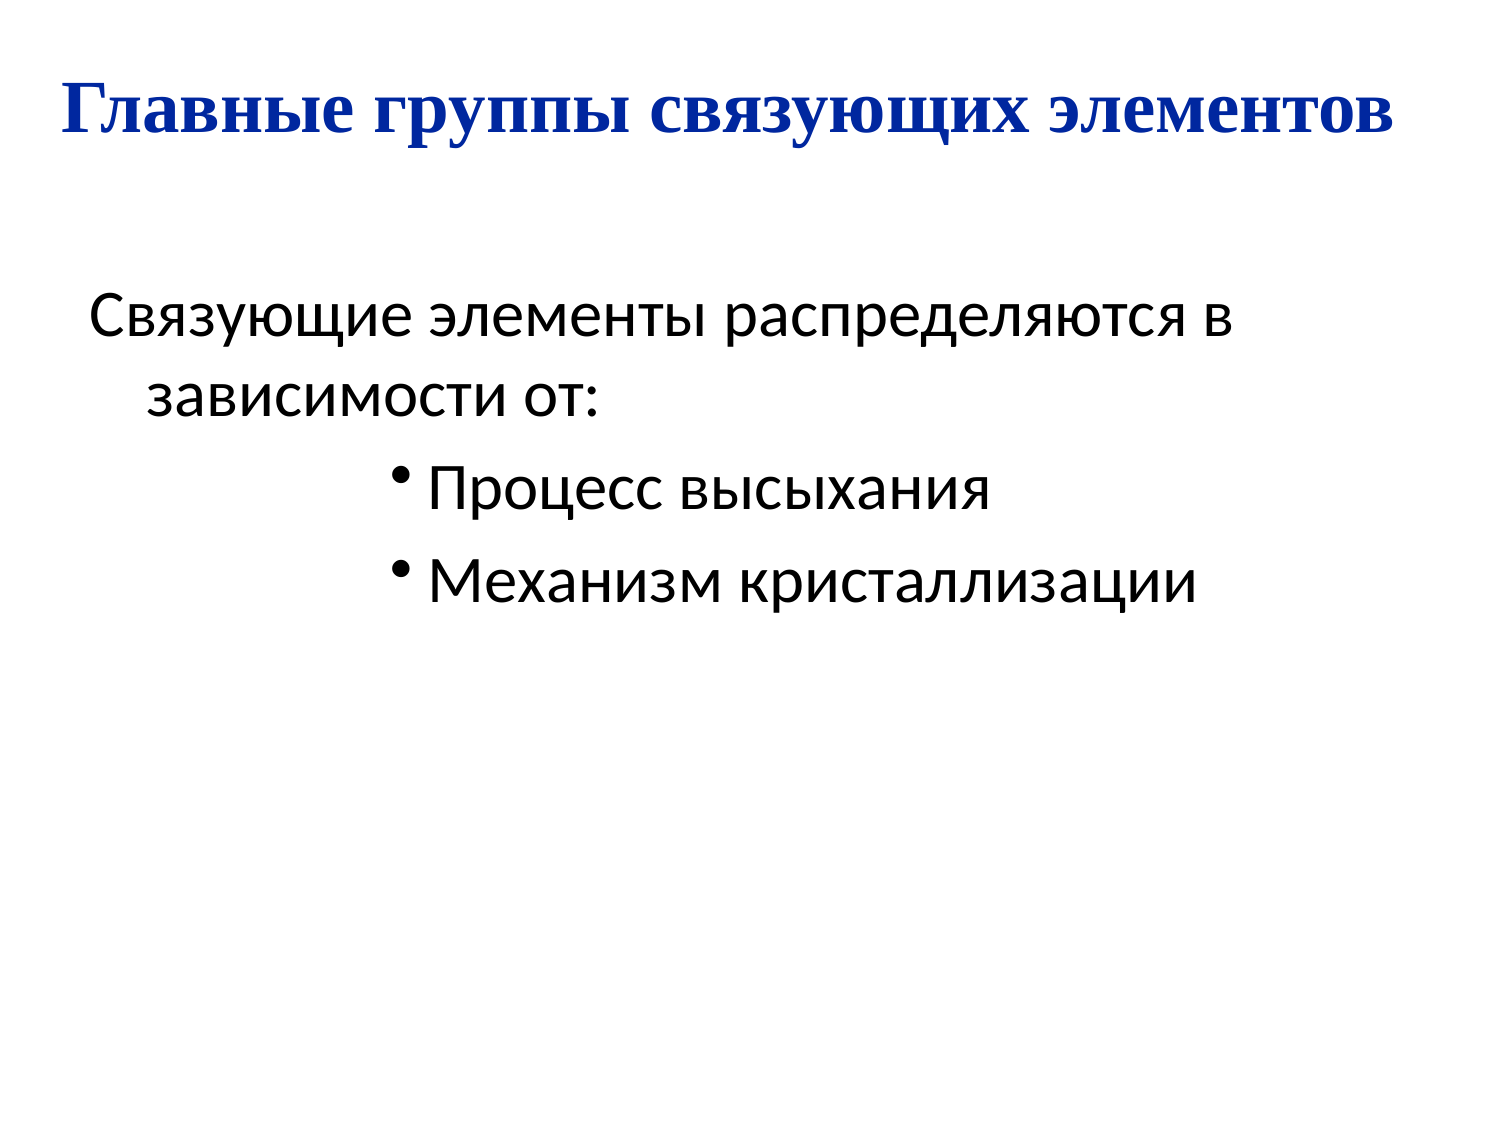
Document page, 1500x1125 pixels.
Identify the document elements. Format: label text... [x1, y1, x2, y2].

list Связующие элементы распределяются в зависимости от: Процесс высыхания Механизм кристаллизации [75, 262, 1425, 1005]
text_box Главные группы связующих элементов [46, 49, 1429, 155]
